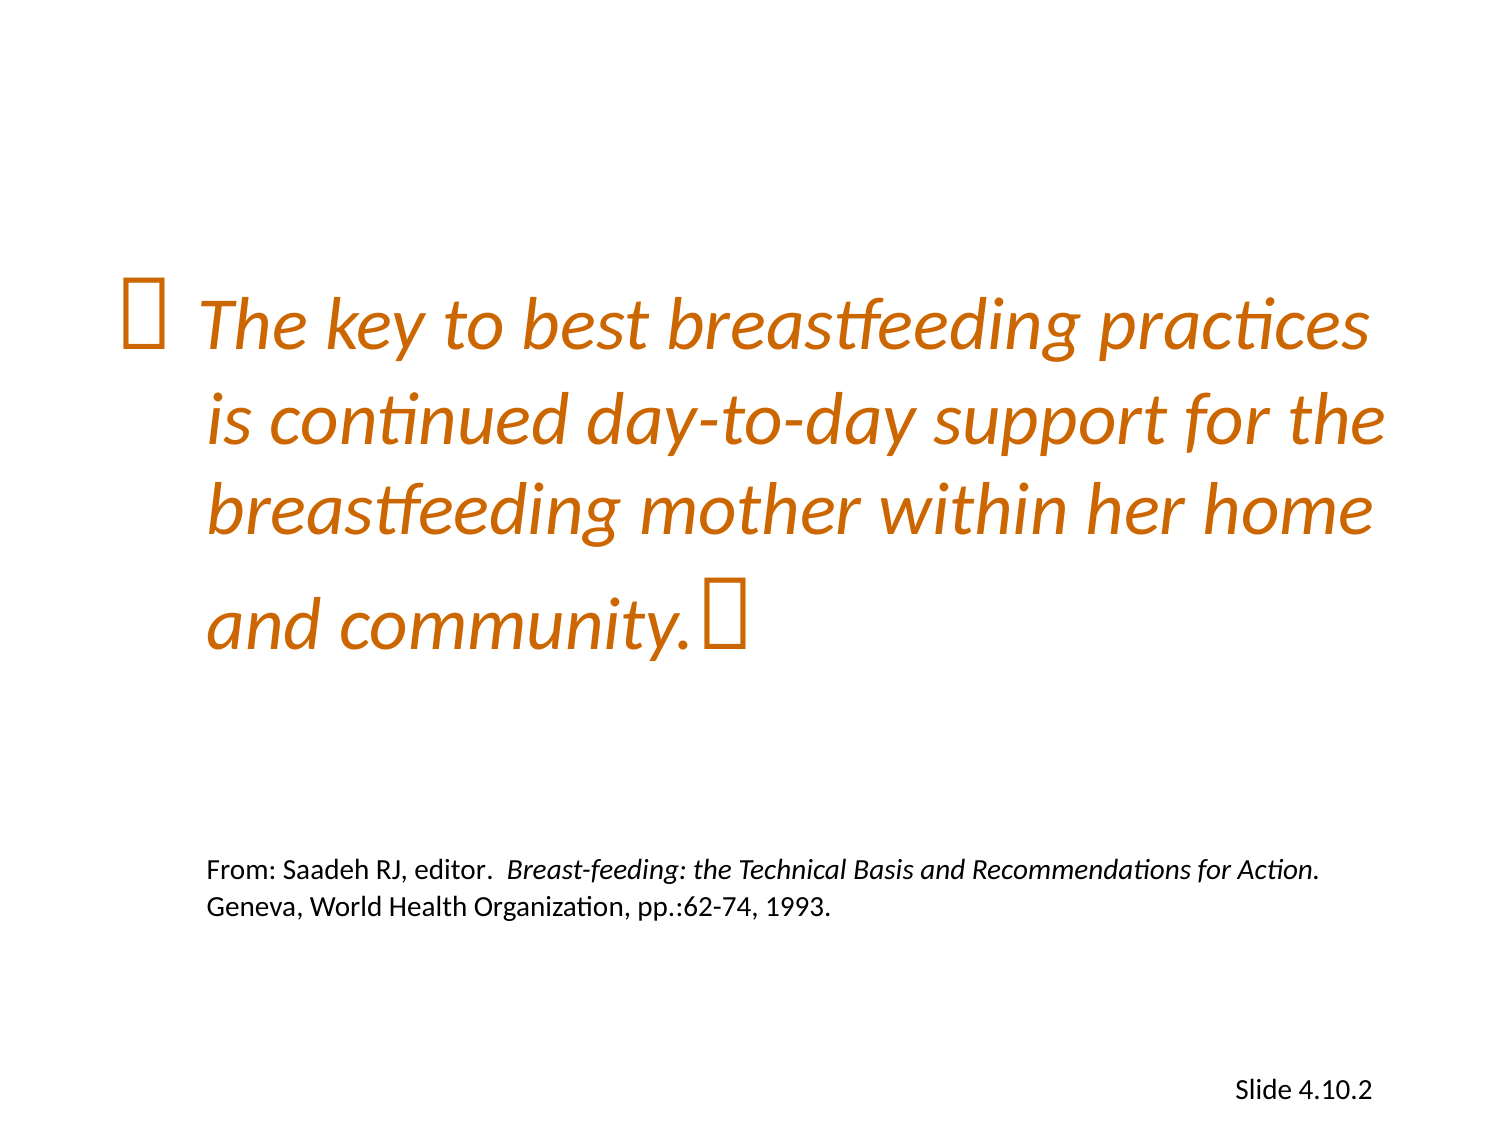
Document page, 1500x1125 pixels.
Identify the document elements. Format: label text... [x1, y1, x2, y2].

text_box Slide 4.10.2 [1074, 1062, 1388, 1100]
text_box  The key to best breastfeeding practices is continued day-to-day support for the breastfeeding mother within her home and community. From: Saadeh RJ, editor. Breast-feeding: the Technical Basis and Recommendations for Action. Geneva, World Health Organization, pp.:62-74, 1993. [99, 242, 1422, 930]
